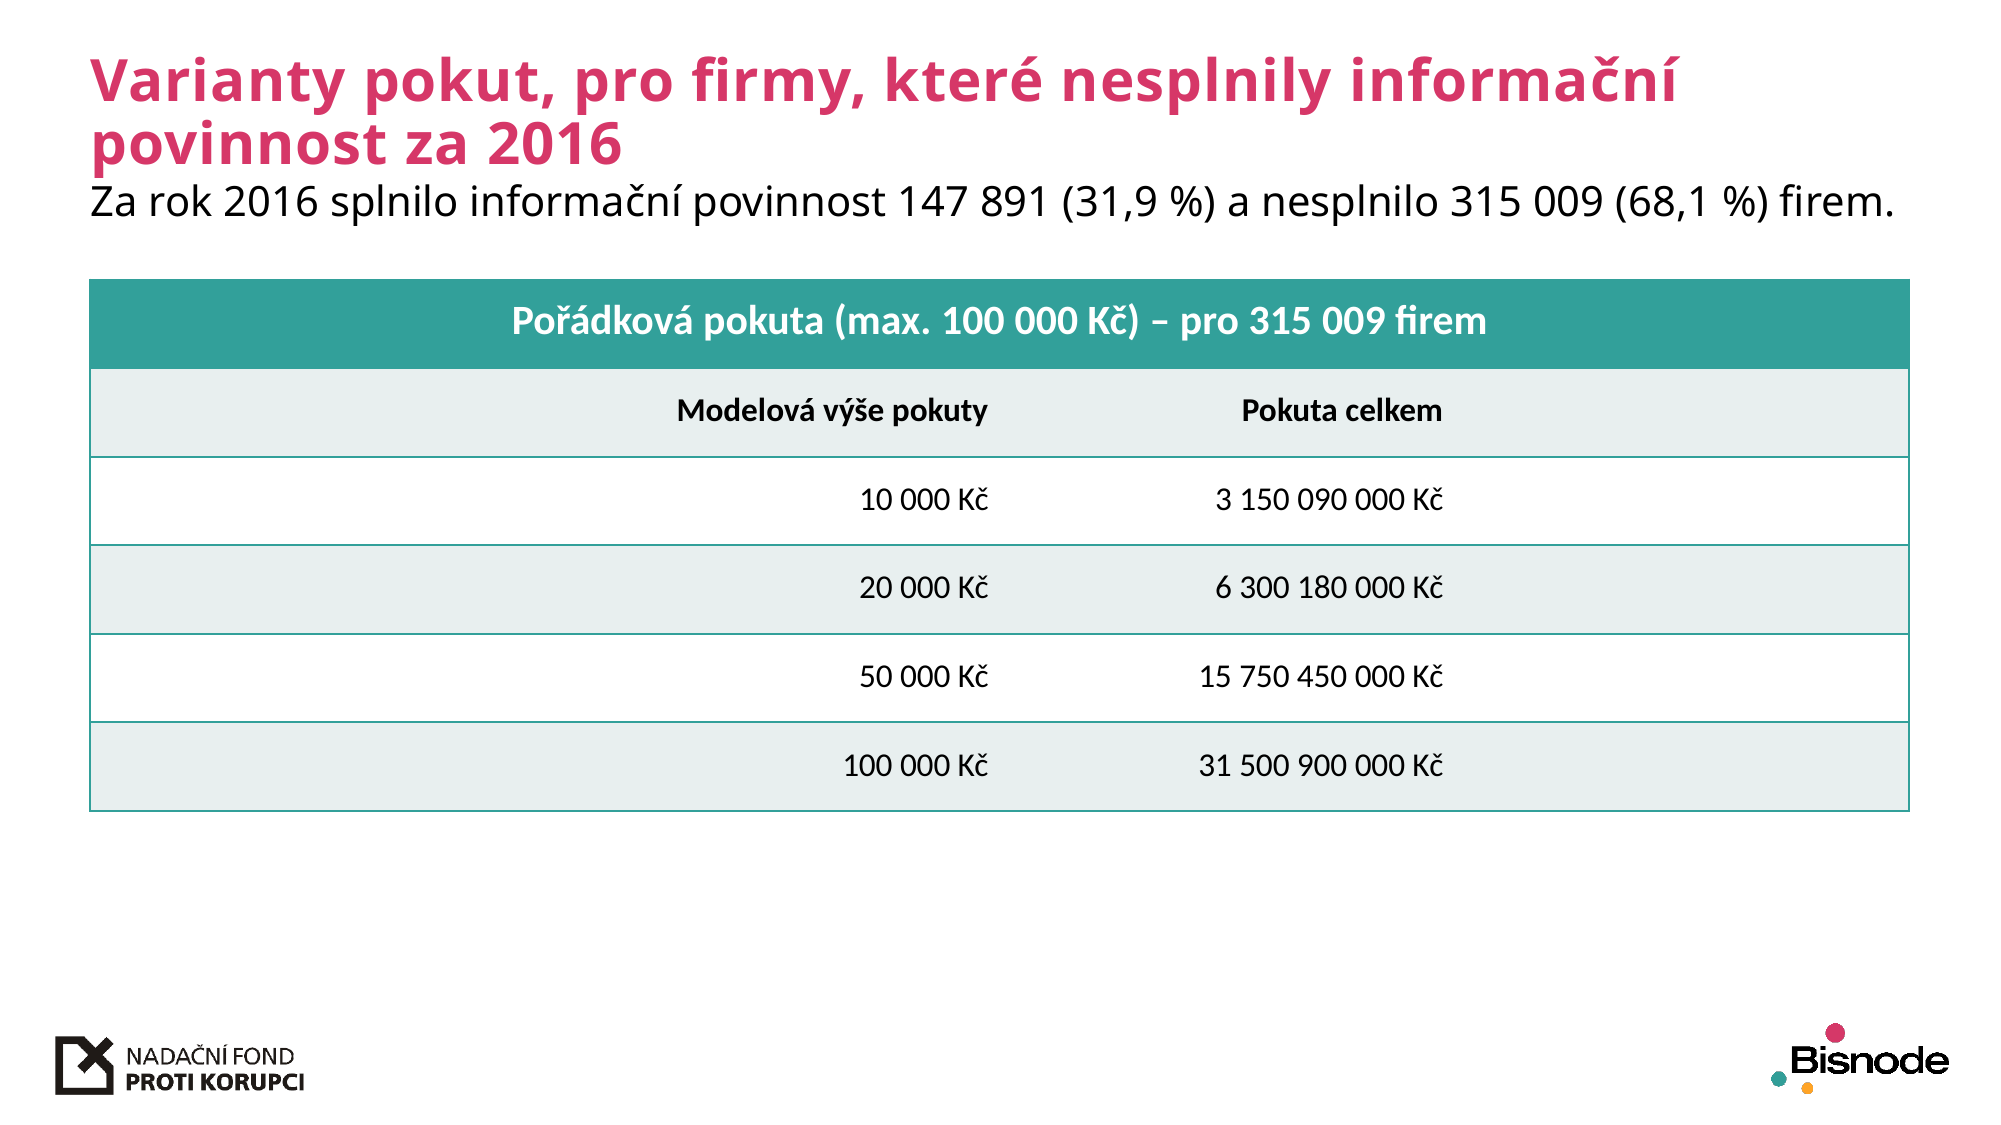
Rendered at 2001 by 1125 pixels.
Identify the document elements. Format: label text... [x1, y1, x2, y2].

picture [1771, 1023, 1949, 1094]
title Varianty pokut, pro firmy, které nesplnily informační povinnost za 2016 [90, 113, 1910, 177]
table_cell [1455, 369, 1908, 456]
table_cell 50 000 Kč [545, 635, 1000, 721]
table_cell 3 150 090 000 Kč [1000, 458, 1455, 544]
table_cell [91, 458, 545, 544]
table_cell 10 000 Kč [545, 458, 1000, 544]
table_cell [91, 723, 545, 810]
table_cell 6 300 180 000 Kč [1000, 546, 1455, 633]
table_cell Pokuta celkem [1000, 369, 1455, 456]
table_cell [1455, 546, 1908, 633]
table_cell [91, 369, 545, 456]
table_cell [1455, 635, 1908, 721]
table_cell Modelová výše pokuty [545, 369, 1000, 456]
table_cell [91, 635, 545, 721]
table_cell [1455, 723, 1908, 810]
table_cell [91, 546, 545, 633]
table_cell [1455, 458, 1908, 544]
picture [55, 1036, 304, 1095]
table_cell 31 500 900 000 Kč [1000, 723, 1455, 810]
table_cell 15 750 450 000 Kč [1000, 635, 1455, 721]
table_cell 100 000 Kč [545, 723, 1000, 810]
table_cell 20 000 Kč [545, 546, 1000, 633]
list Za rok 2016 splnilo informační povinnost 147 891 (31,9 %) a nesplnilo 315 009 (68,1 %) firem. [90, 177, 1910, 225]
table_header Pořádková pokuta (max. 100 000 Kč) – pro 315 009 firem [91, 280, 1908, 367]
